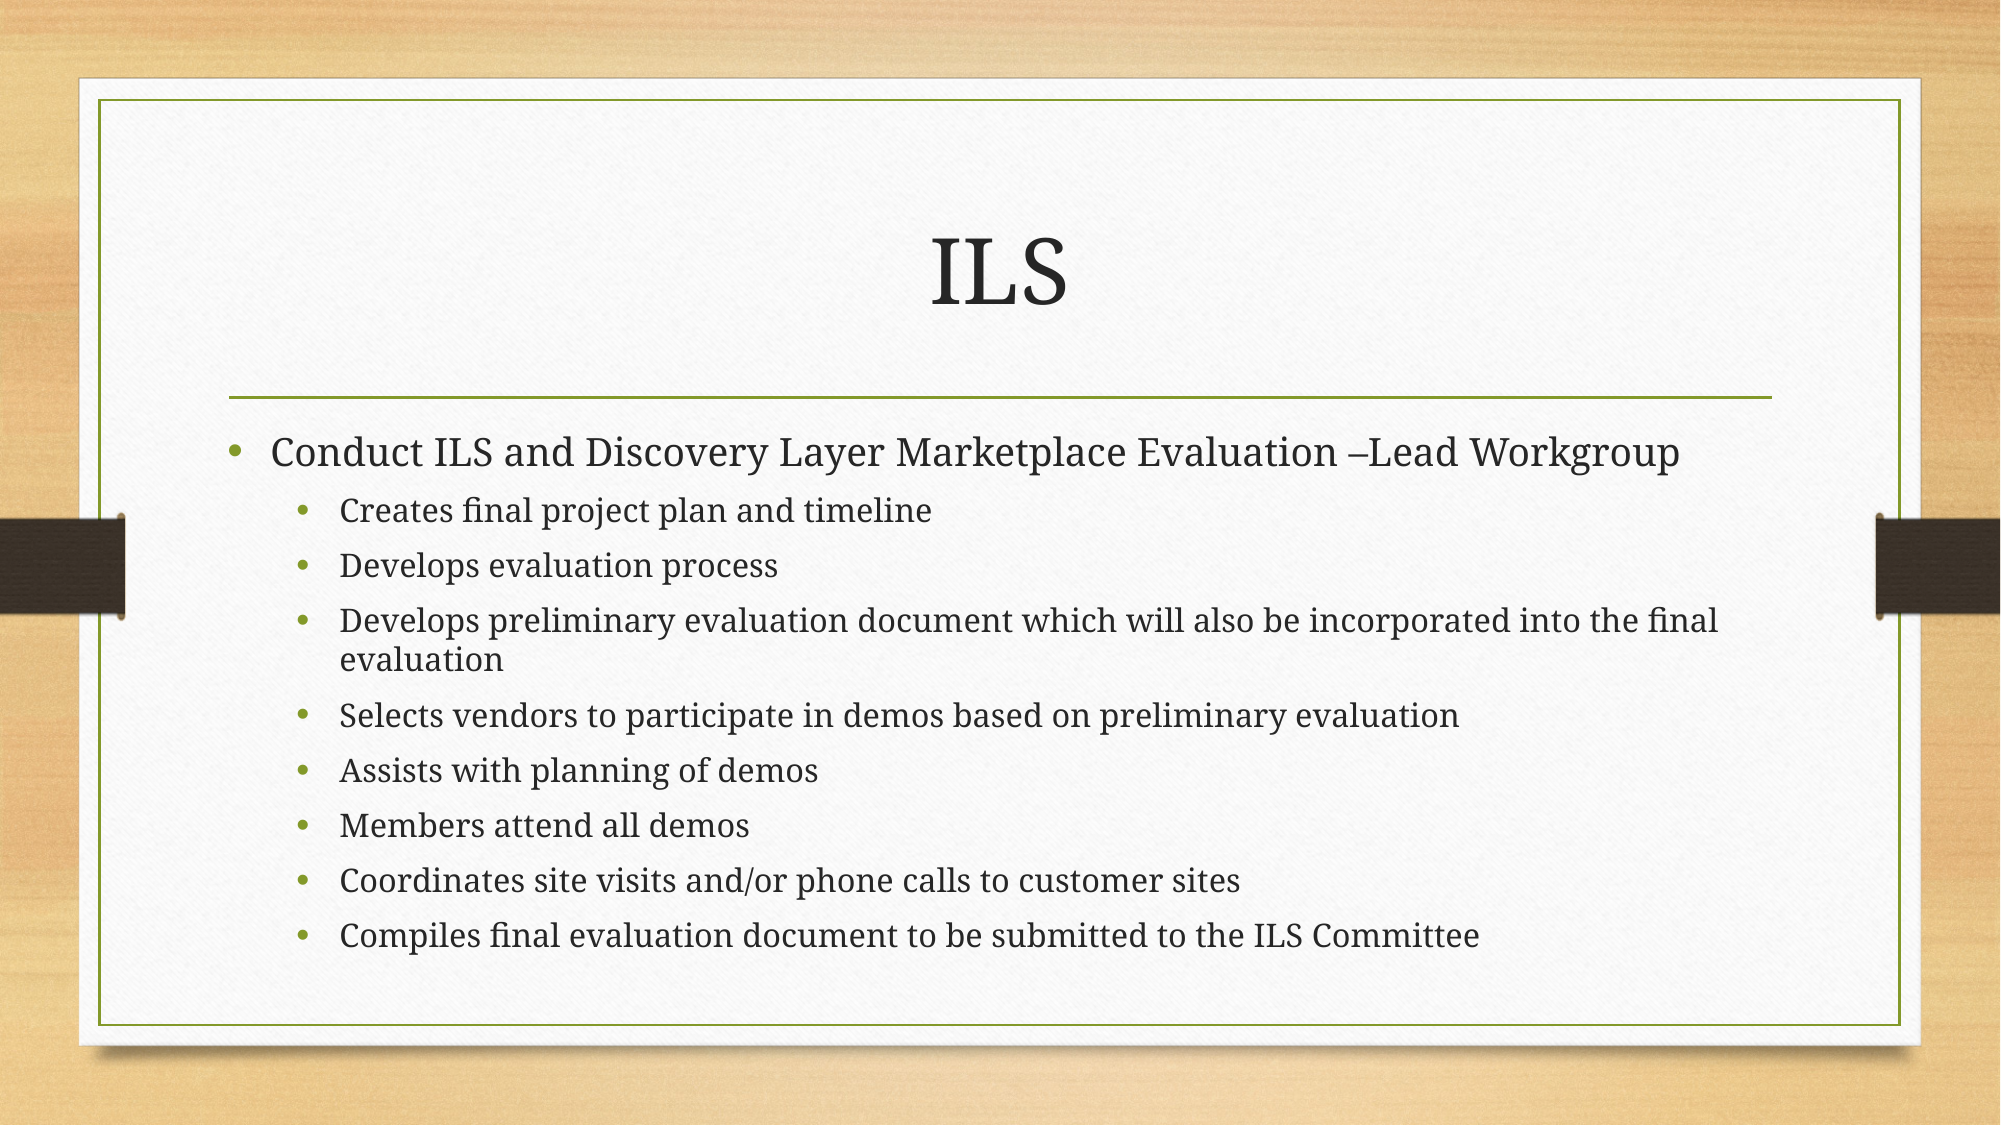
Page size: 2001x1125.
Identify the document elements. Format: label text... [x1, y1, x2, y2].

list Conduct ILS and Discovery Layer Marketplace Evaluation –Lead Workgroup Creates final project plan and timeline Develops evaluation process Develops preliminary evaluation document which will also be incorporated into the final evaluation Selects vendors to participate in demos based on preliminary evaluation Assists with planning of demos Members attend all demos Coordinates site visits and/or phone calls to customer sites Compiles final evaluation document to be submitted to the ILS Committee [212, 419, 1788, 964]
title ILS [212, 161, 1788, 375]
picture [0, 0, 2001, 1125]
